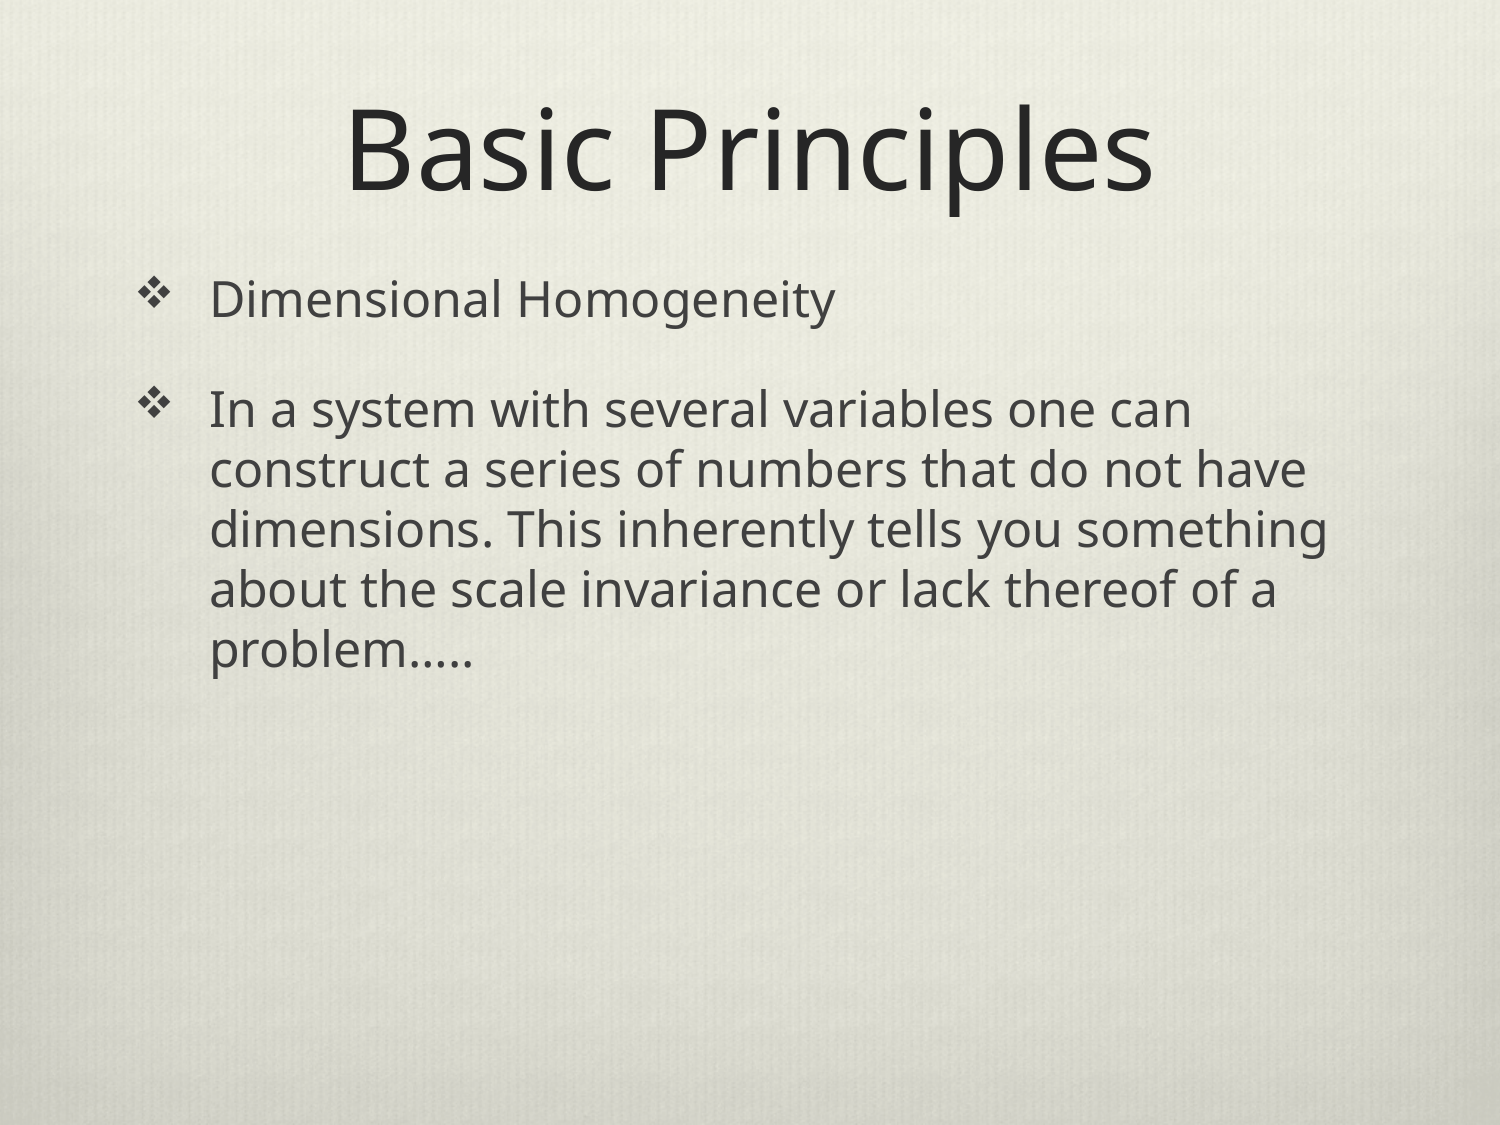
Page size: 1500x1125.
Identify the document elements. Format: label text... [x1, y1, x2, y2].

title Basic Principles [119, 51, 1381, 240]
list Dimensional Homogeneity In a system with several variables one can construct a series of numbers that do not have dimensions. This inherently tells you something about the scale invariance or lack thereof of a problem….. [119, 260, 1381, 1011]
